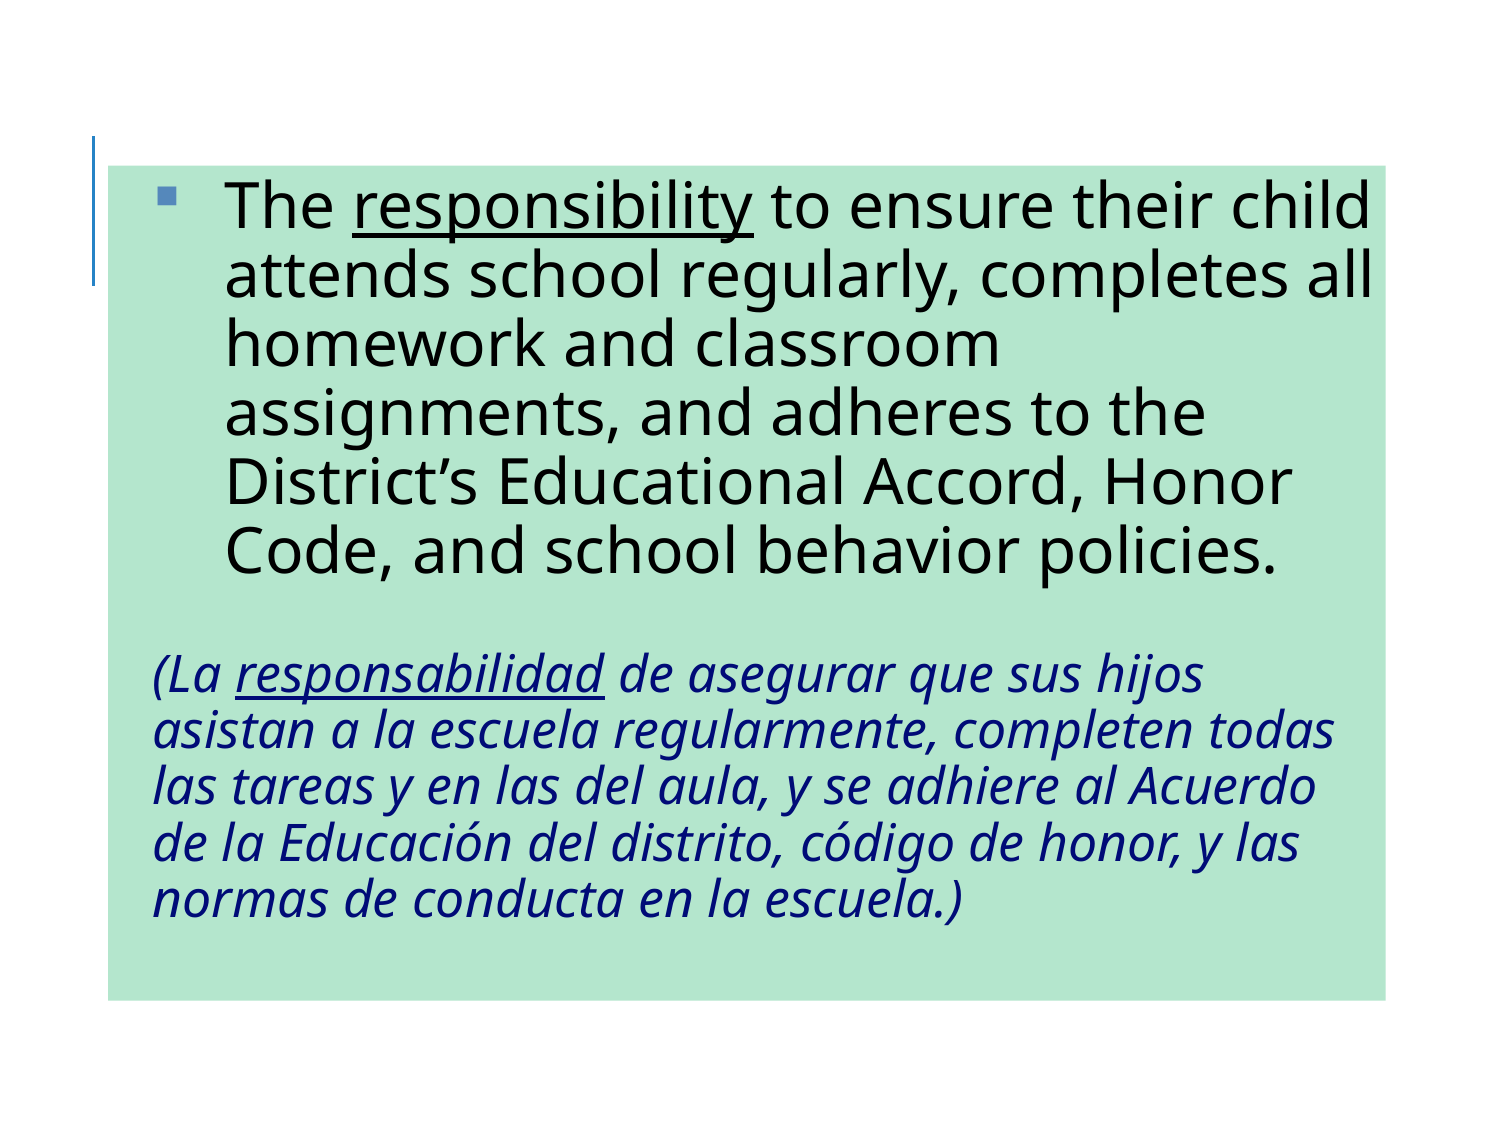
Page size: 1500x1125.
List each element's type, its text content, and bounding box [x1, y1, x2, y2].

list The responsibility to ensure their child attends school regularly, completes all homework and classroom assignments, and adheres to the District’s Educational Accord, Honor Code, and school behavior policies. (La responsabilidad de asegurar que sus hijos asistan a la escuela regularmente, completen todas las tareas y en las del aula, y se adhiere al Acuerdo de la Educación del distrito, código de honor, y las normas de conducta en la escuela.) [108, 165, 1386, 1001]
